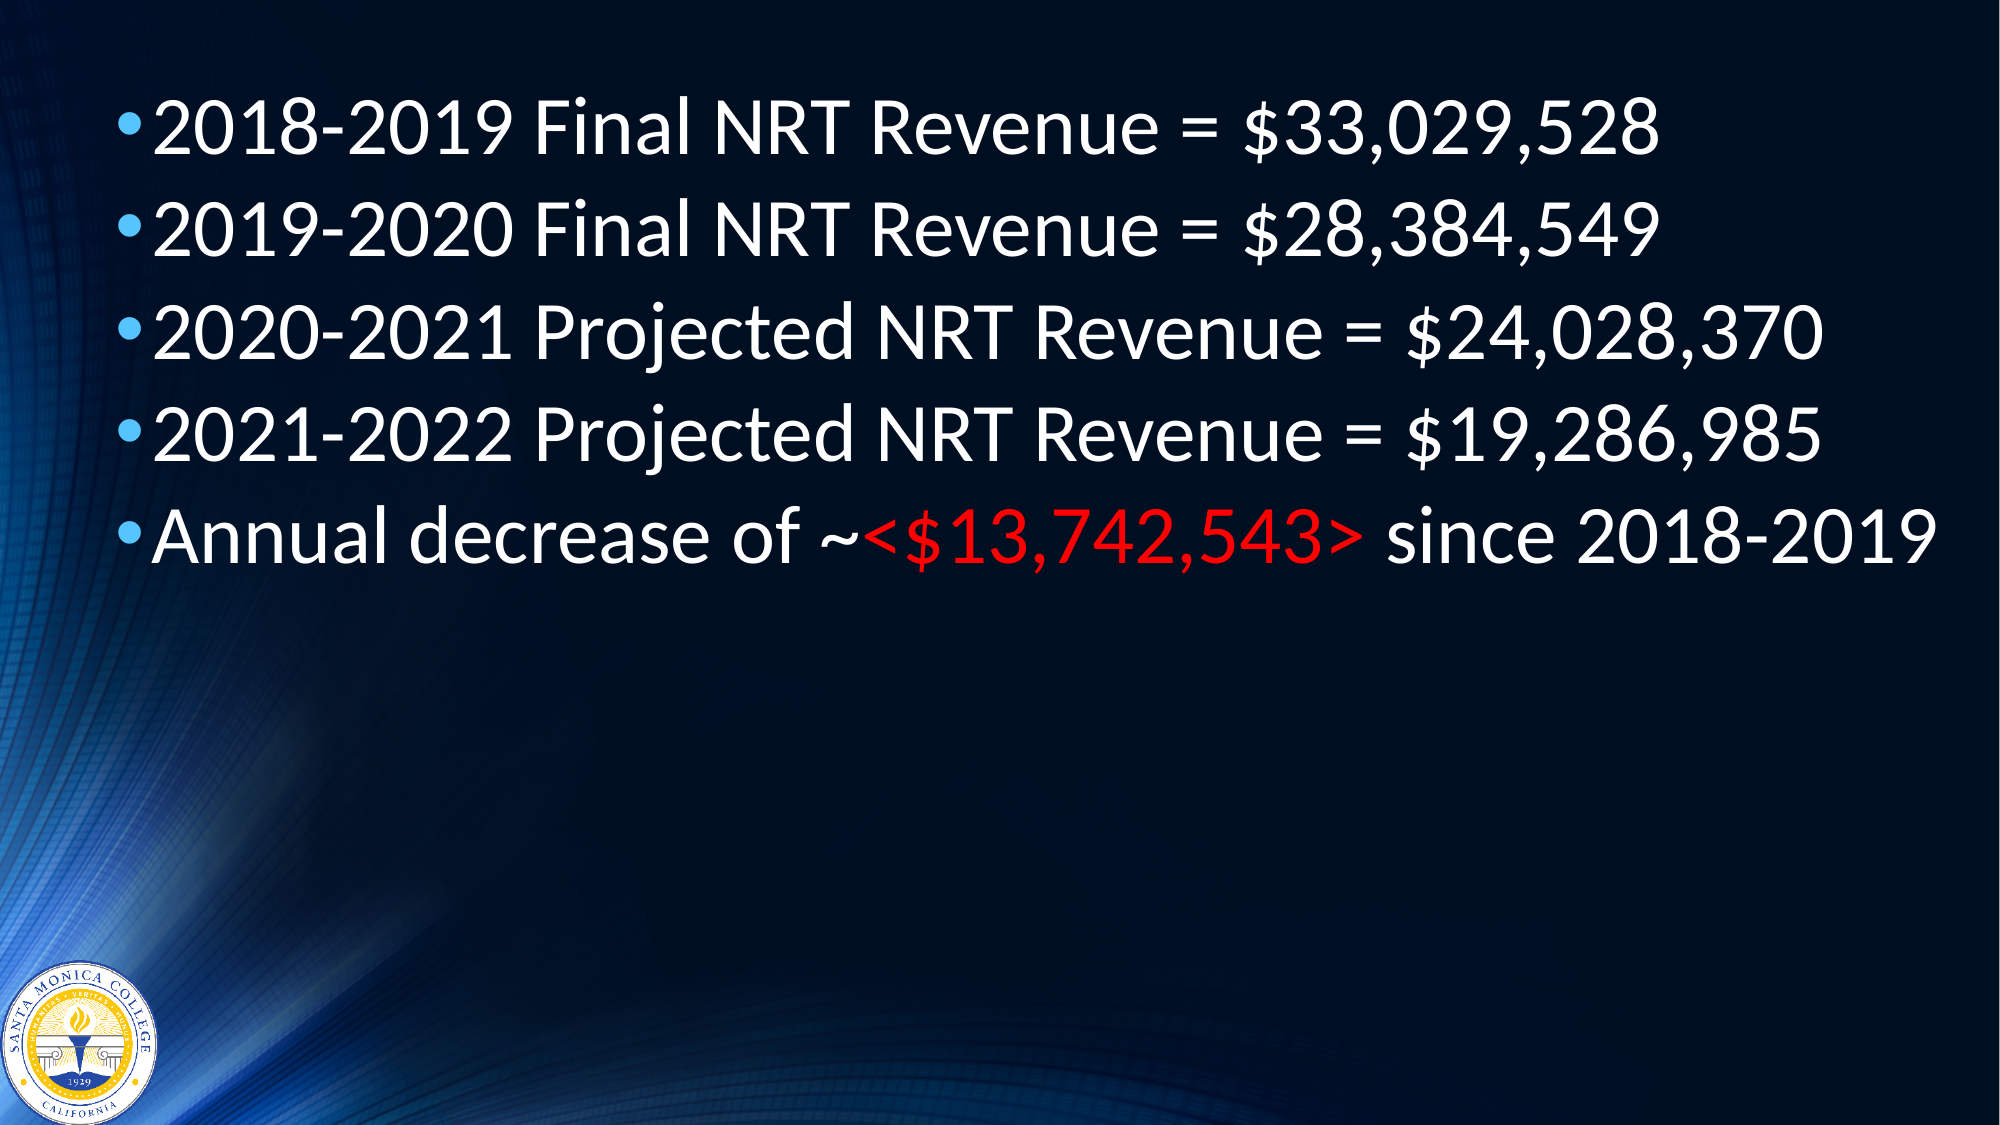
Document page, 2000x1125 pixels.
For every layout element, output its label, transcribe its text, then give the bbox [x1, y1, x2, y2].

picture [0, 0, 2000, 1125]
list 2018-2019 Final NRT Revenue = $33,029,528 2019-2020 Final NRT Revenue = $28,384,549 2020-2021 Projected NRT Revenue = $24,028,370 2021-2022 Projected NRT Revenue = $19,286,985 Annual decrease of ~<$13,742,543> since 2018-2019 [24, 75, 1975, 946]
